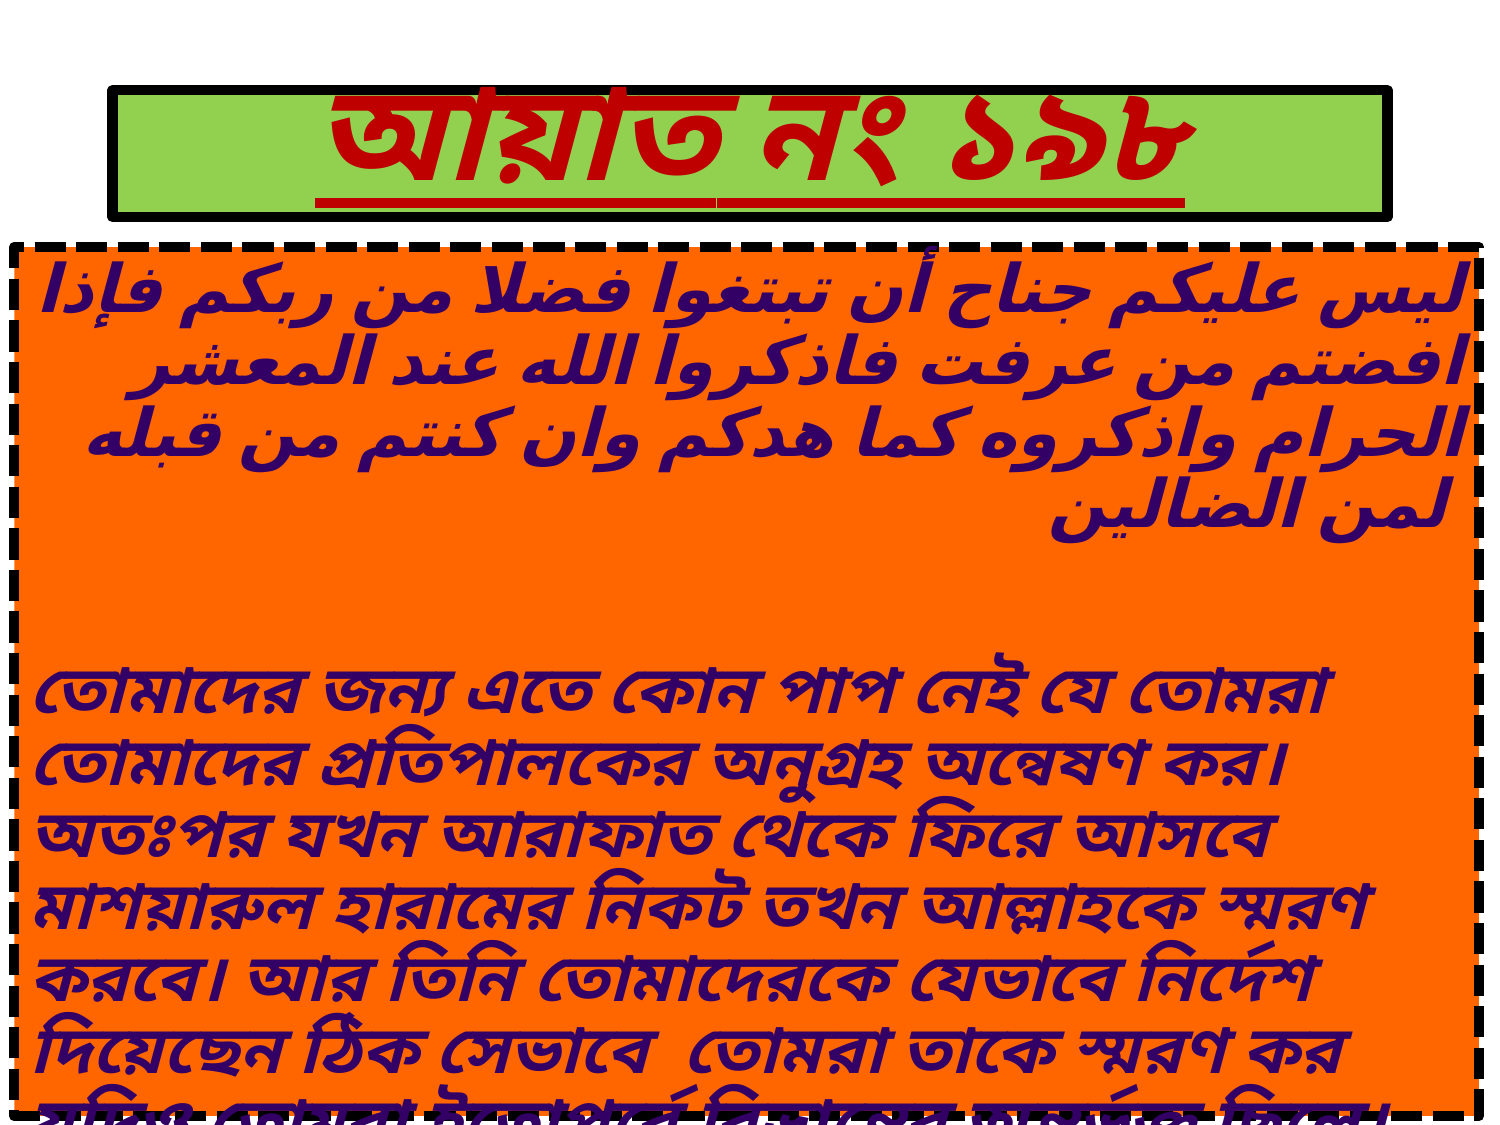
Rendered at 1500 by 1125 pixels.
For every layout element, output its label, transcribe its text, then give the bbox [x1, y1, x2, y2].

title আয়াত নং ১৯৮ [112, 90, 1388, 217]
subtitle ليس عليكم جناح أن تبتغوا فضلا من ربكم فإذا افضتم من عرفت فاذكروا الله عند المعشر الحرام واذكروه كما هدكم وان كنتم من قبله لمن الضالين তোমাদের জন্য এতে কোন পাপ নেই যে তোমরা তোমাদের প্রতিপালকের অনুগ্রহ অন্বেষণ কর। অতঃপর যখন আরাফাত থেকে ফিরে আসবে মাশয়ারুল হারামের নিকট তখন আল্লাহকে স্মরণ করবে। আর তিনি তোমাদেরকে যেভাবে নির্দেশ দিয়েছেন ঠিক সেভাবে তোমরা তাকে স্মরণ কর যদিও তোমরা ইতোপূর্বে বিভ্রান্তের অন্তর্ভুক্ত ছিলে। [14, 247, 1479, 1116]
